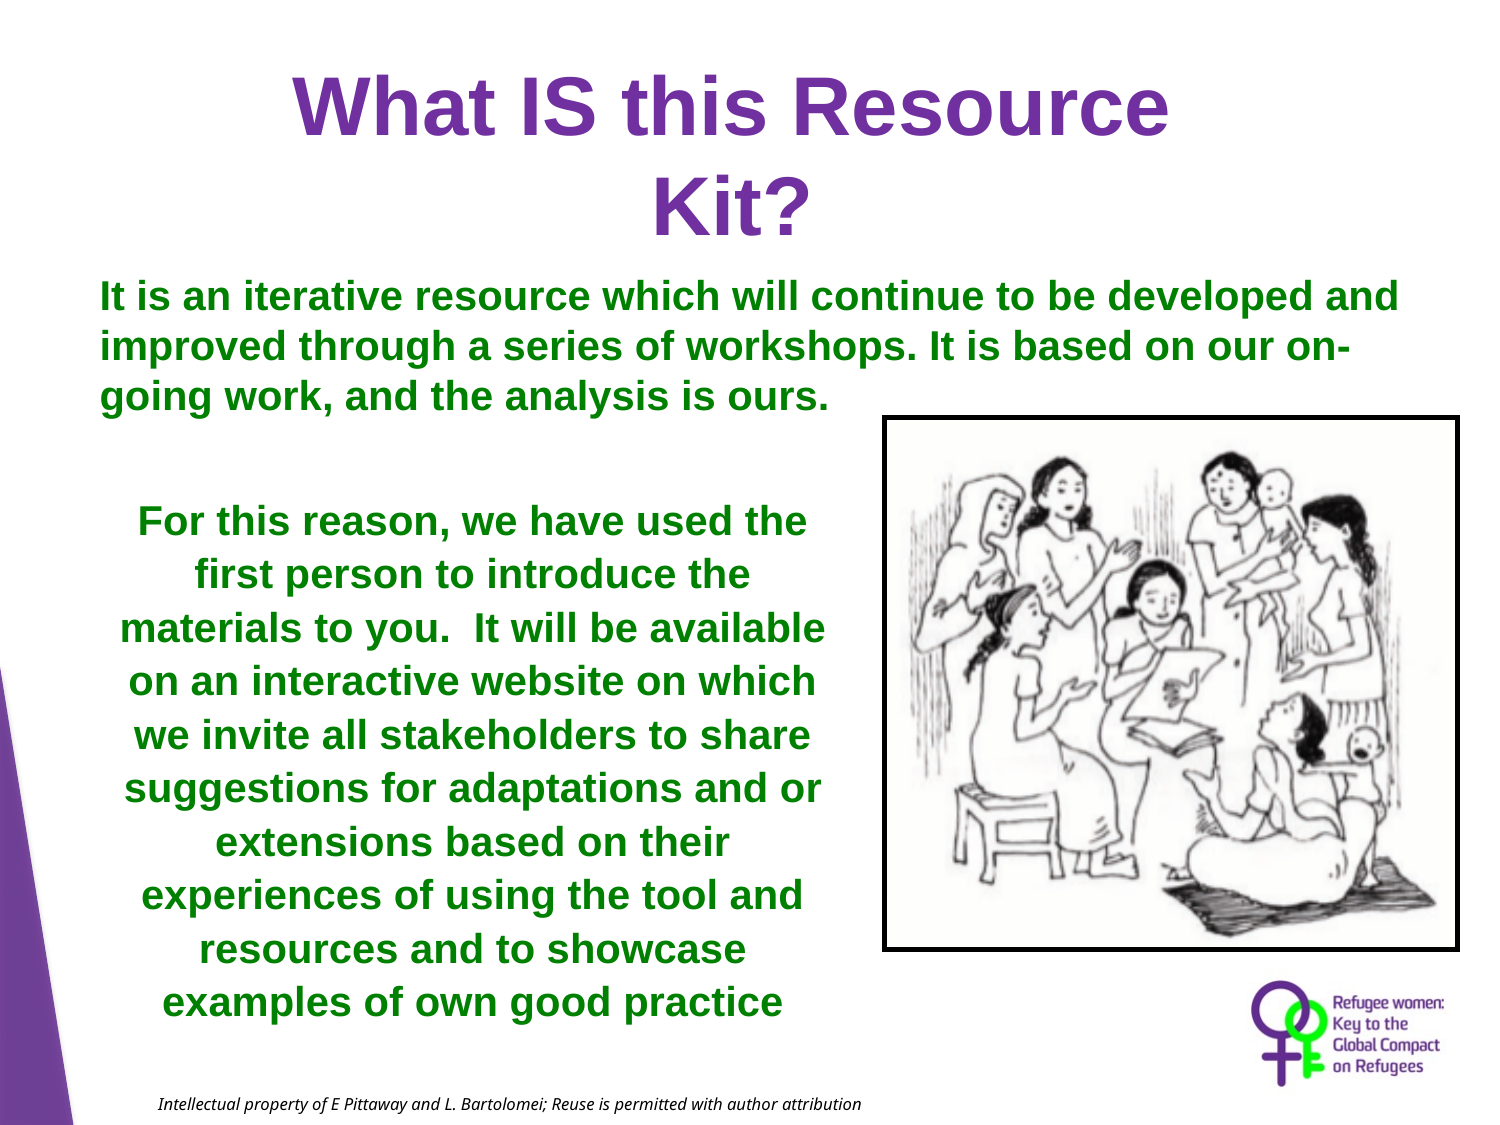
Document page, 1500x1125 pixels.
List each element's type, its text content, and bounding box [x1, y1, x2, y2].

text_box It is an iterative resource which will continue to be developed and improved through a series of workshops. It is based on our on-going work, and the analysis is ours. [84, 261, 1431, 427]
text_box What IS this Resource Kit? [203, 44, 1261, 260]
picture [886, 419, 1456, 948]
picture [1230, 966, 1483, 1096]
text_box For this reason, we have used the first person to introduce the materials to you. It will be available on an interactive website on which we invite all stakeholders to share suggestions for adaptations and or extensions based on their experiences of using the tool and resources and to showcase examples of own good practice [97, 482, 849, 1033]
